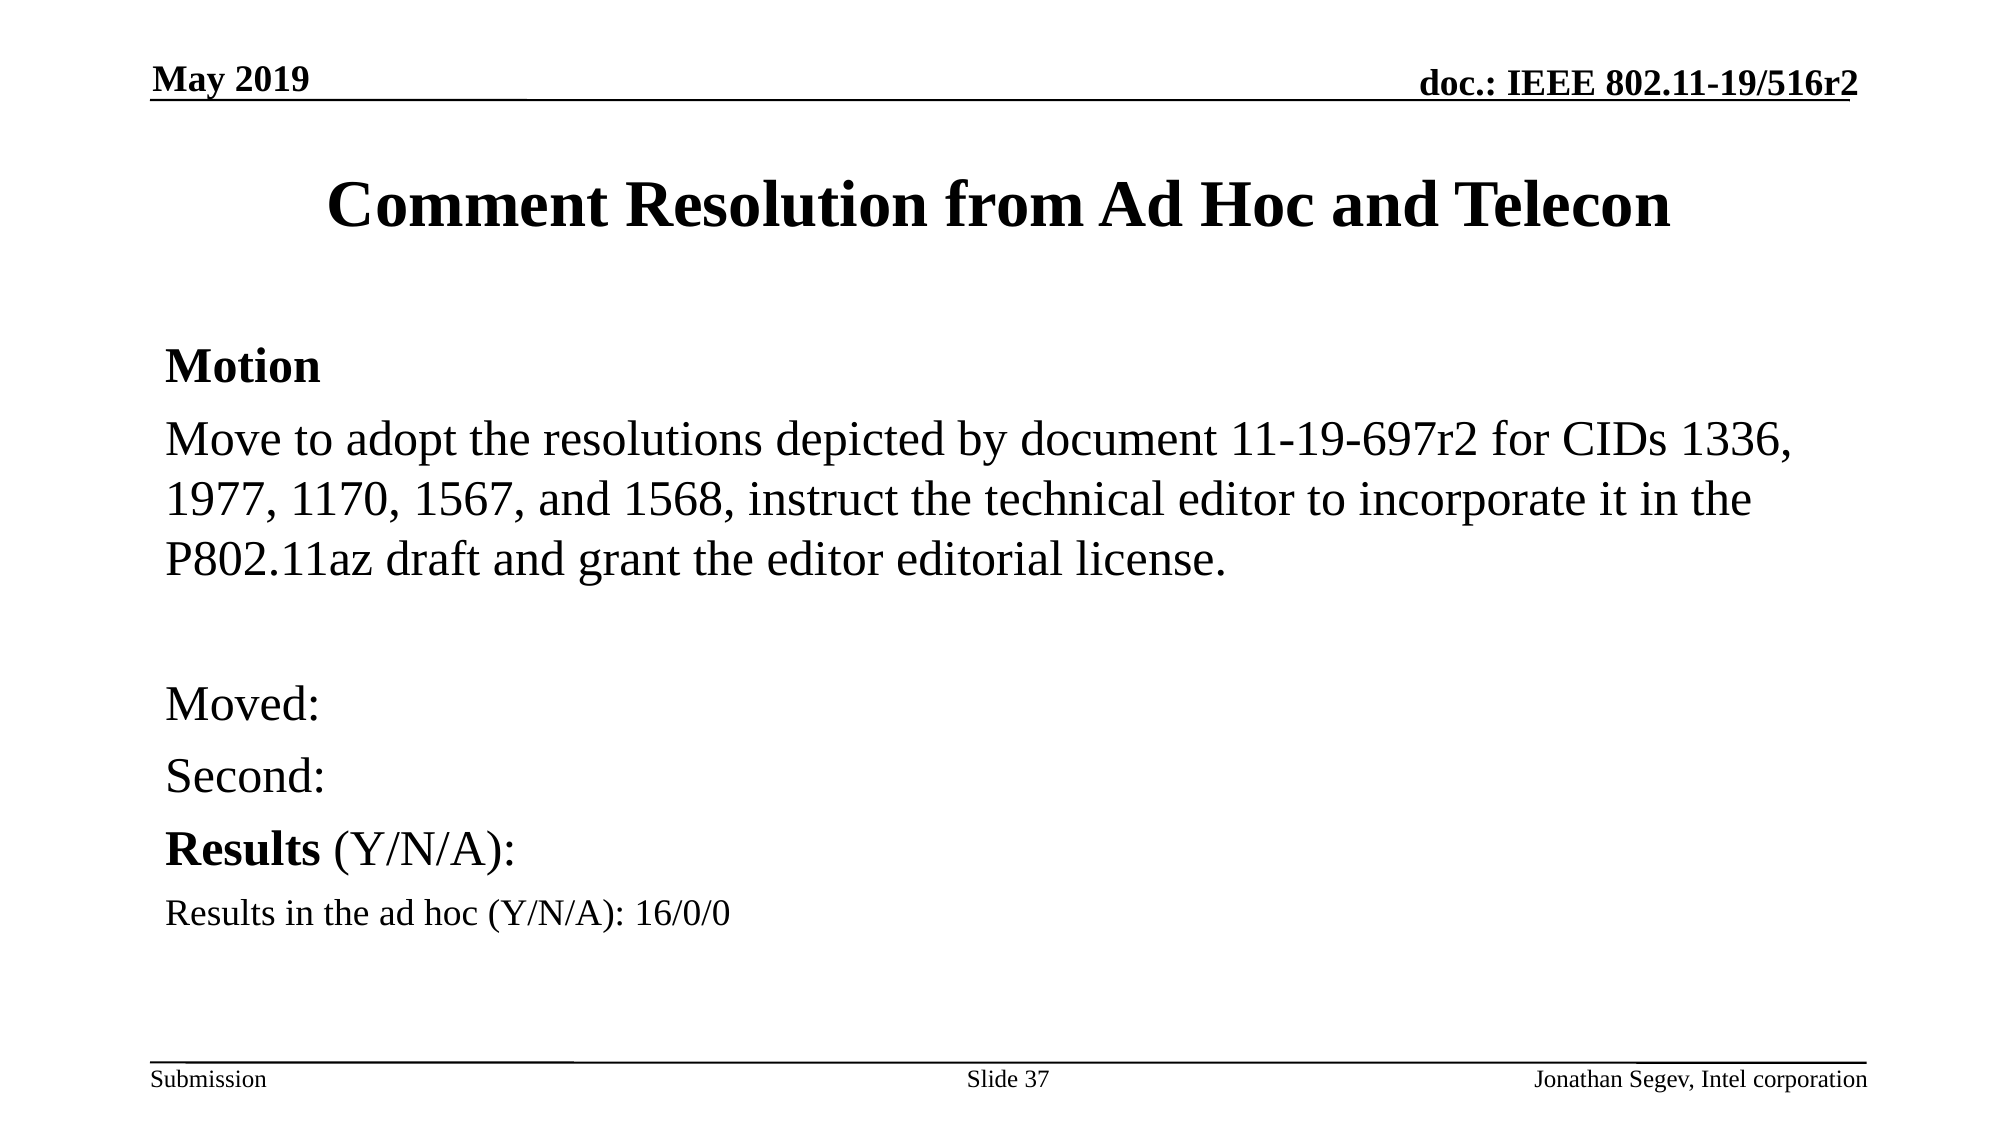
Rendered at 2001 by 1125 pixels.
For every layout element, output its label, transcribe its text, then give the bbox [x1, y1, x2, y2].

list Motion Move to adopt the resolutions depicted by document 11-19-697r2 for CIDs 1336, 1977, 1170, 1567, and 1568, instruct the technical editor to incorporate it in the P802.11az draft and grant the editor editorial license. Moved: Second: Results (Y/N/A): Results in the ad hoc (Y/N/A): 16/0/0 [149, 324, 1850, 1000]
slide_number Slide 37 [950, 1061, 1067, 1123]
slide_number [152, 54, 563, 100]
footer Jonathan Segev, Intel corporation [1171, 1061, 1869, 1093]
title Comment Resolution from Ad Hoc and Telecon [149, 112, 1850, 288]
